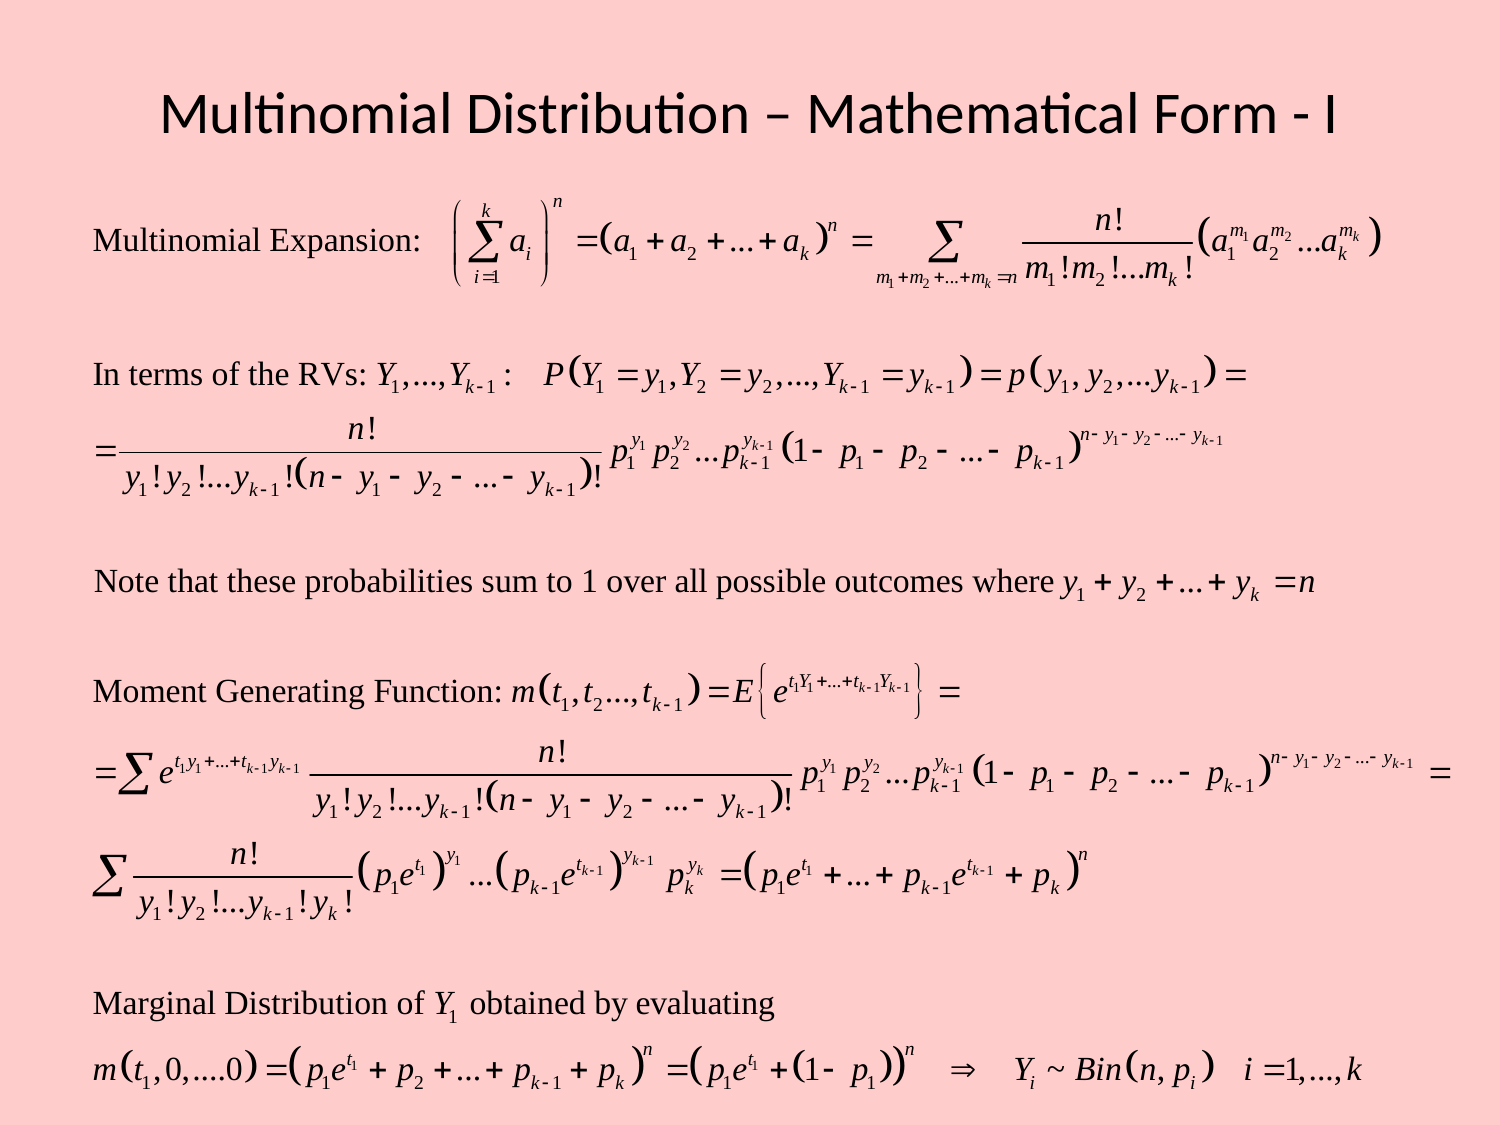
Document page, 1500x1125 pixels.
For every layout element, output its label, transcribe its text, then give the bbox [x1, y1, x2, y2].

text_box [87, 187, 1451, 1105]
title Multinomial Distribution – Mathematical Form - I [37, 45, 1463, 175]
